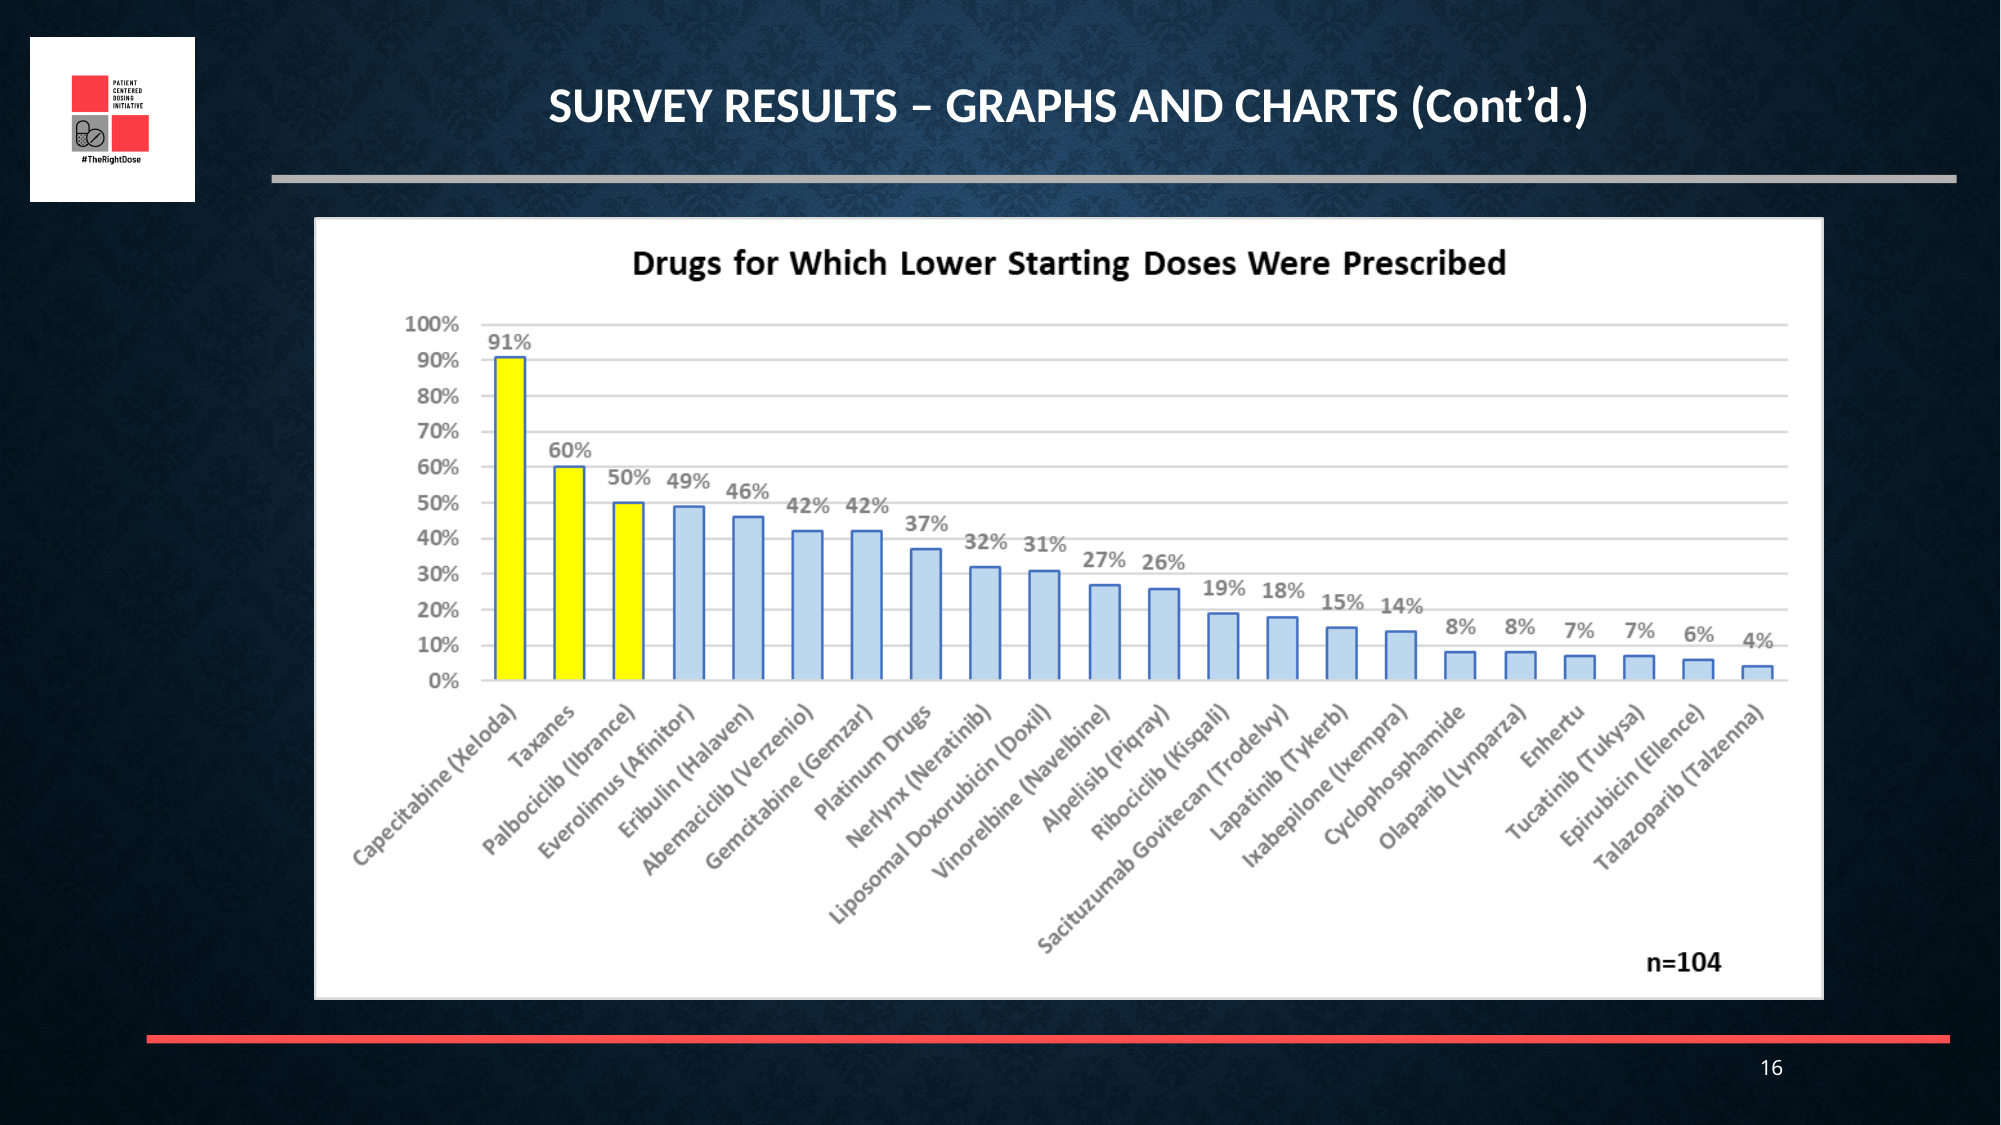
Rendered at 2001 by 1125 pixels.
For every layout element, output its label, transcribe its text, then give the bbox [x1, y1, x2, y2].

slide_number 16 [1724, 1044, 1799, 1095]
text_box [271, 174, 1957, 184]
picture [314, 217, 1824, 1000]
text_box SURVEY RESULTS – GRAPHS AND CHARTS (Cont’d.) [533, 64, 1762, 140]
picture [30, 36, 196, 203]
text_box [146, 1035, 1950, 1044]
